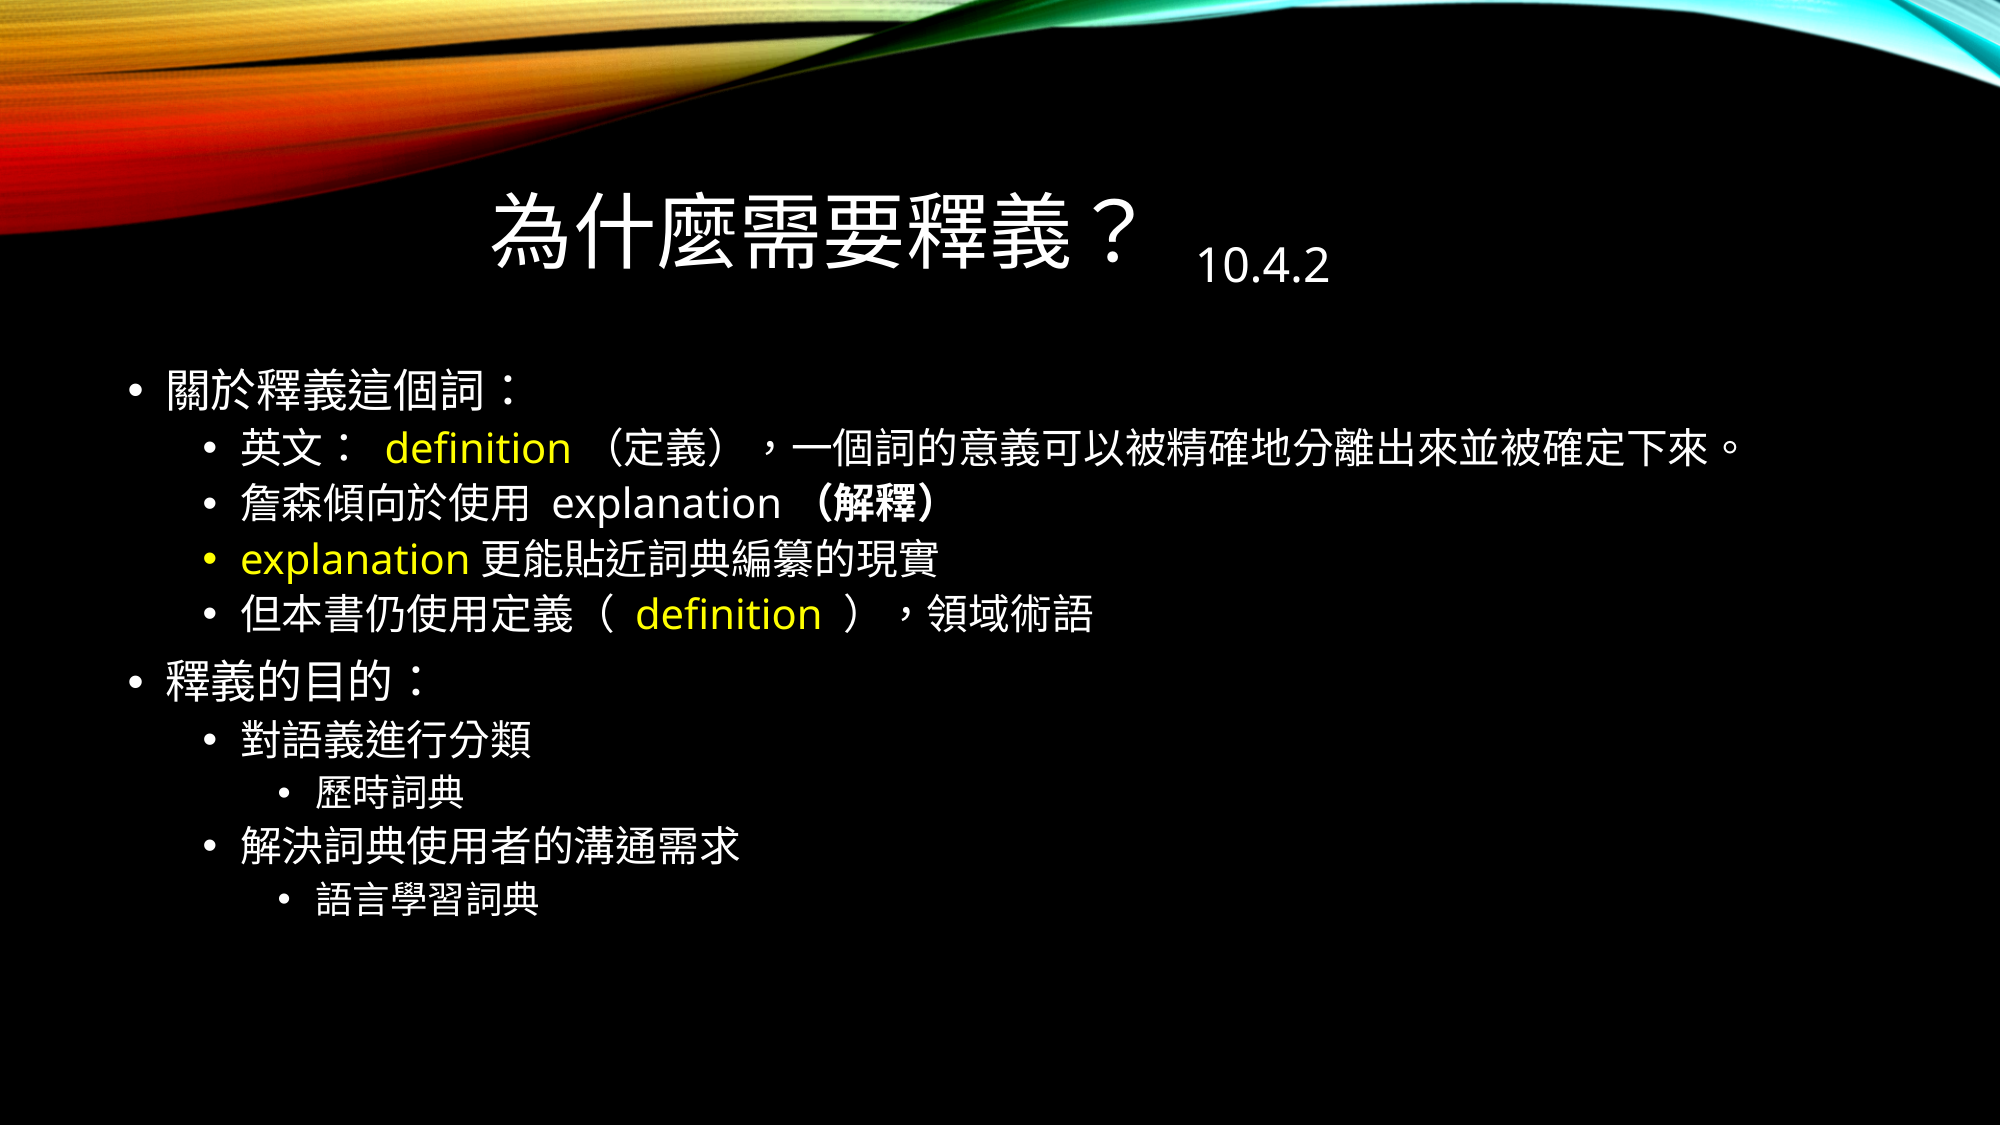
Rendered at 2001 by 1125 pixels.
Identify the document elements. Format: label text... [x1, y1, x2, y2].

picture [0, 0, 2000, 237]
title 為什麼需要釋義？ 10.4.2 [474, 125, 1888, 338]
list 關於釋義這個詞： 英文： definition（定義），一個詞的意義可以被精確地分離出來並被確定下來。 詹森傾向於使用 explanation（解釋） explanation更能貼近詞典編纂的現實 但本書仍使用定義（ definition ），領域術語 釋義的目的： 對語義進行分類 歷時詞典 解決詞典使用者的溝通需求 語言學習詞典 [112, 360, 1888, 1021]
